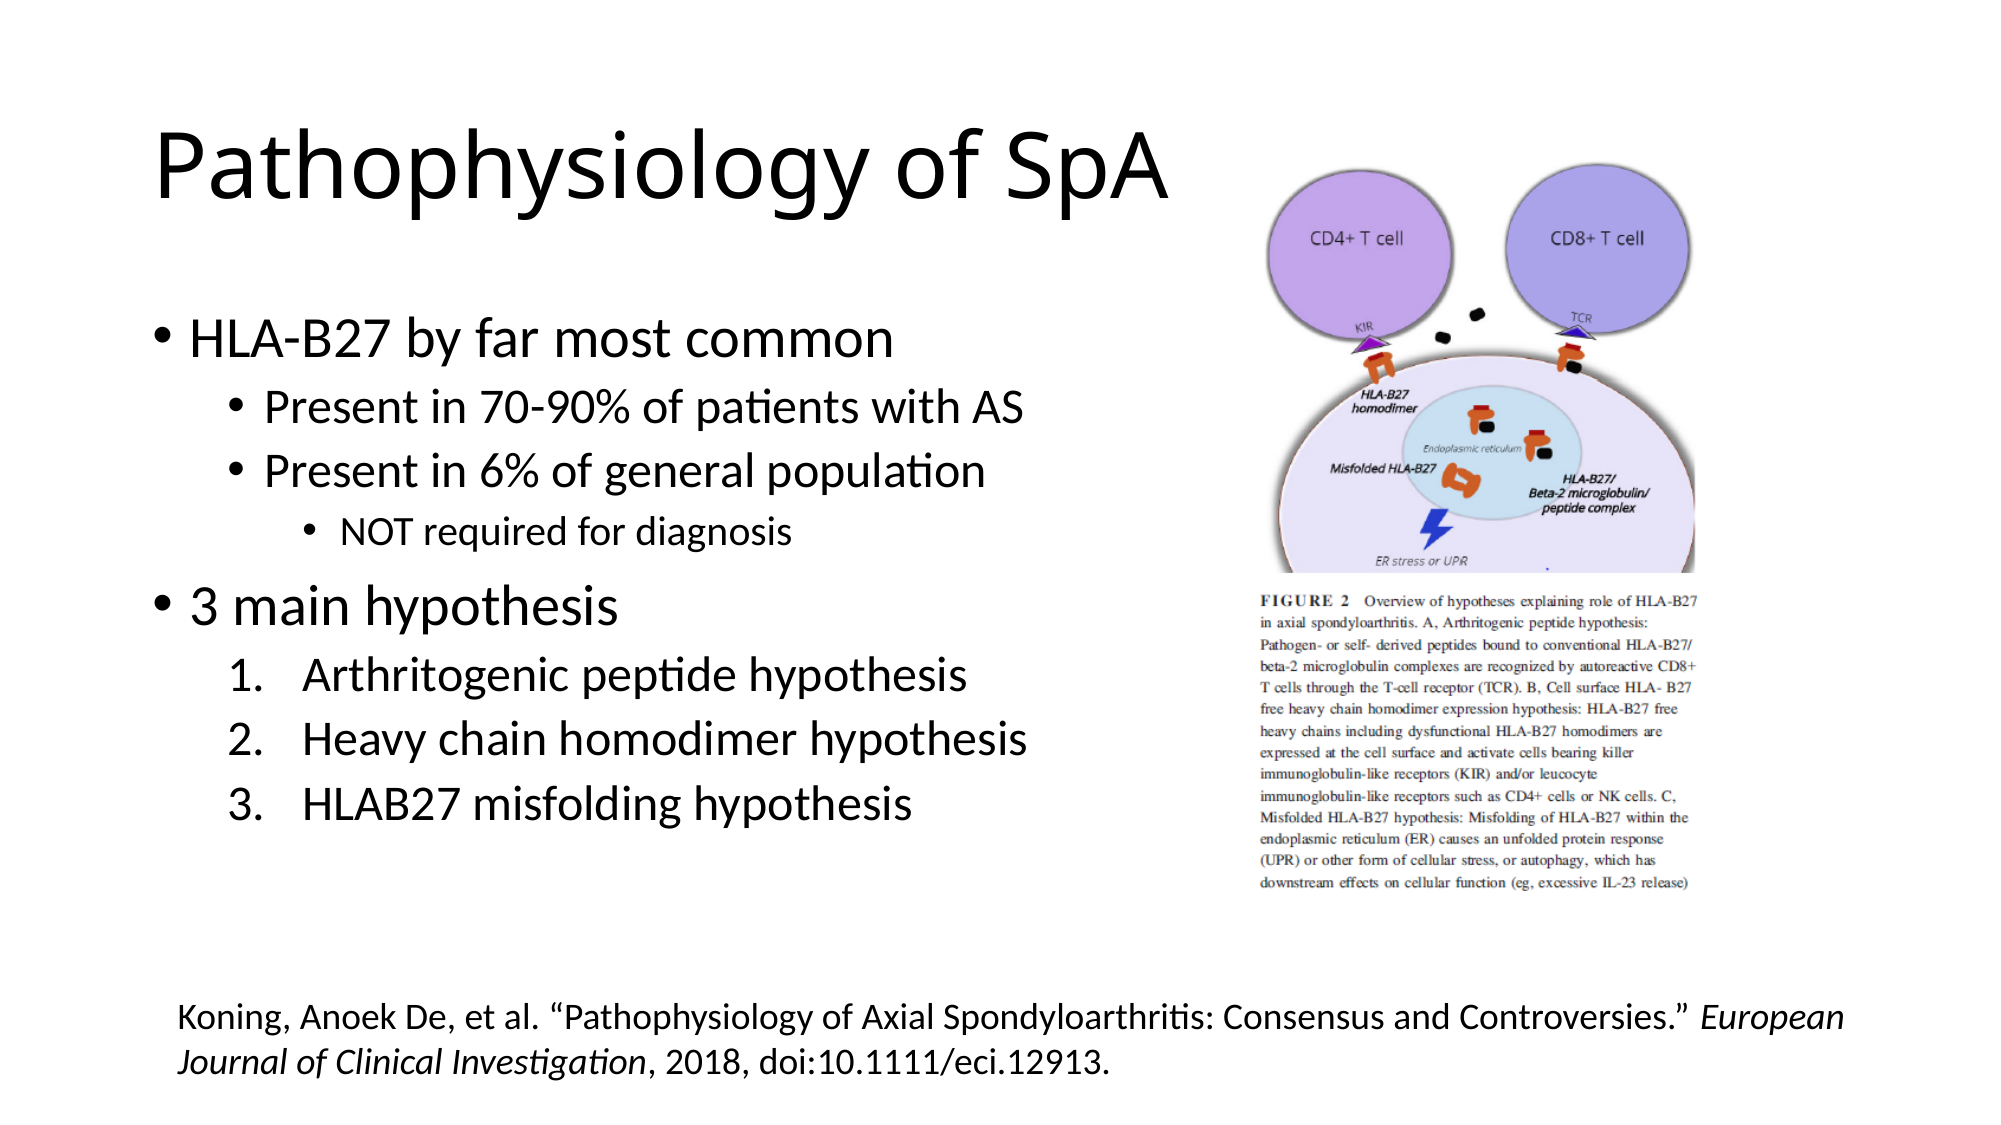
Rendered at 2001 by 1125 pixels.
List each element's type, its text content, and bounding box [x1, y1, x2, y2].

title Pathophysiology of SpA [137, 59, 1863, 278]
list HLA-B27 by far most common Present in 70-90% of patients with AS Present in 6% of general population NOT required for diagnosis 3 main hypothesis Arthritogenic peptide hypothesis Heavy chain homodimer hypothesis HLAB27 misfolding hypothesis [137, 299, 1863, 1014]
picture [1232, 144, 1716, 917]
text_box Koning, Anoek De, et al. “Pathophysiology of Axial Spondyloarthritis: Consensus and Controversies.” European Journal of Clinical Investigation, 2018, doi:10.1111/eci.12913. [162, 985, 1925, 1090]
